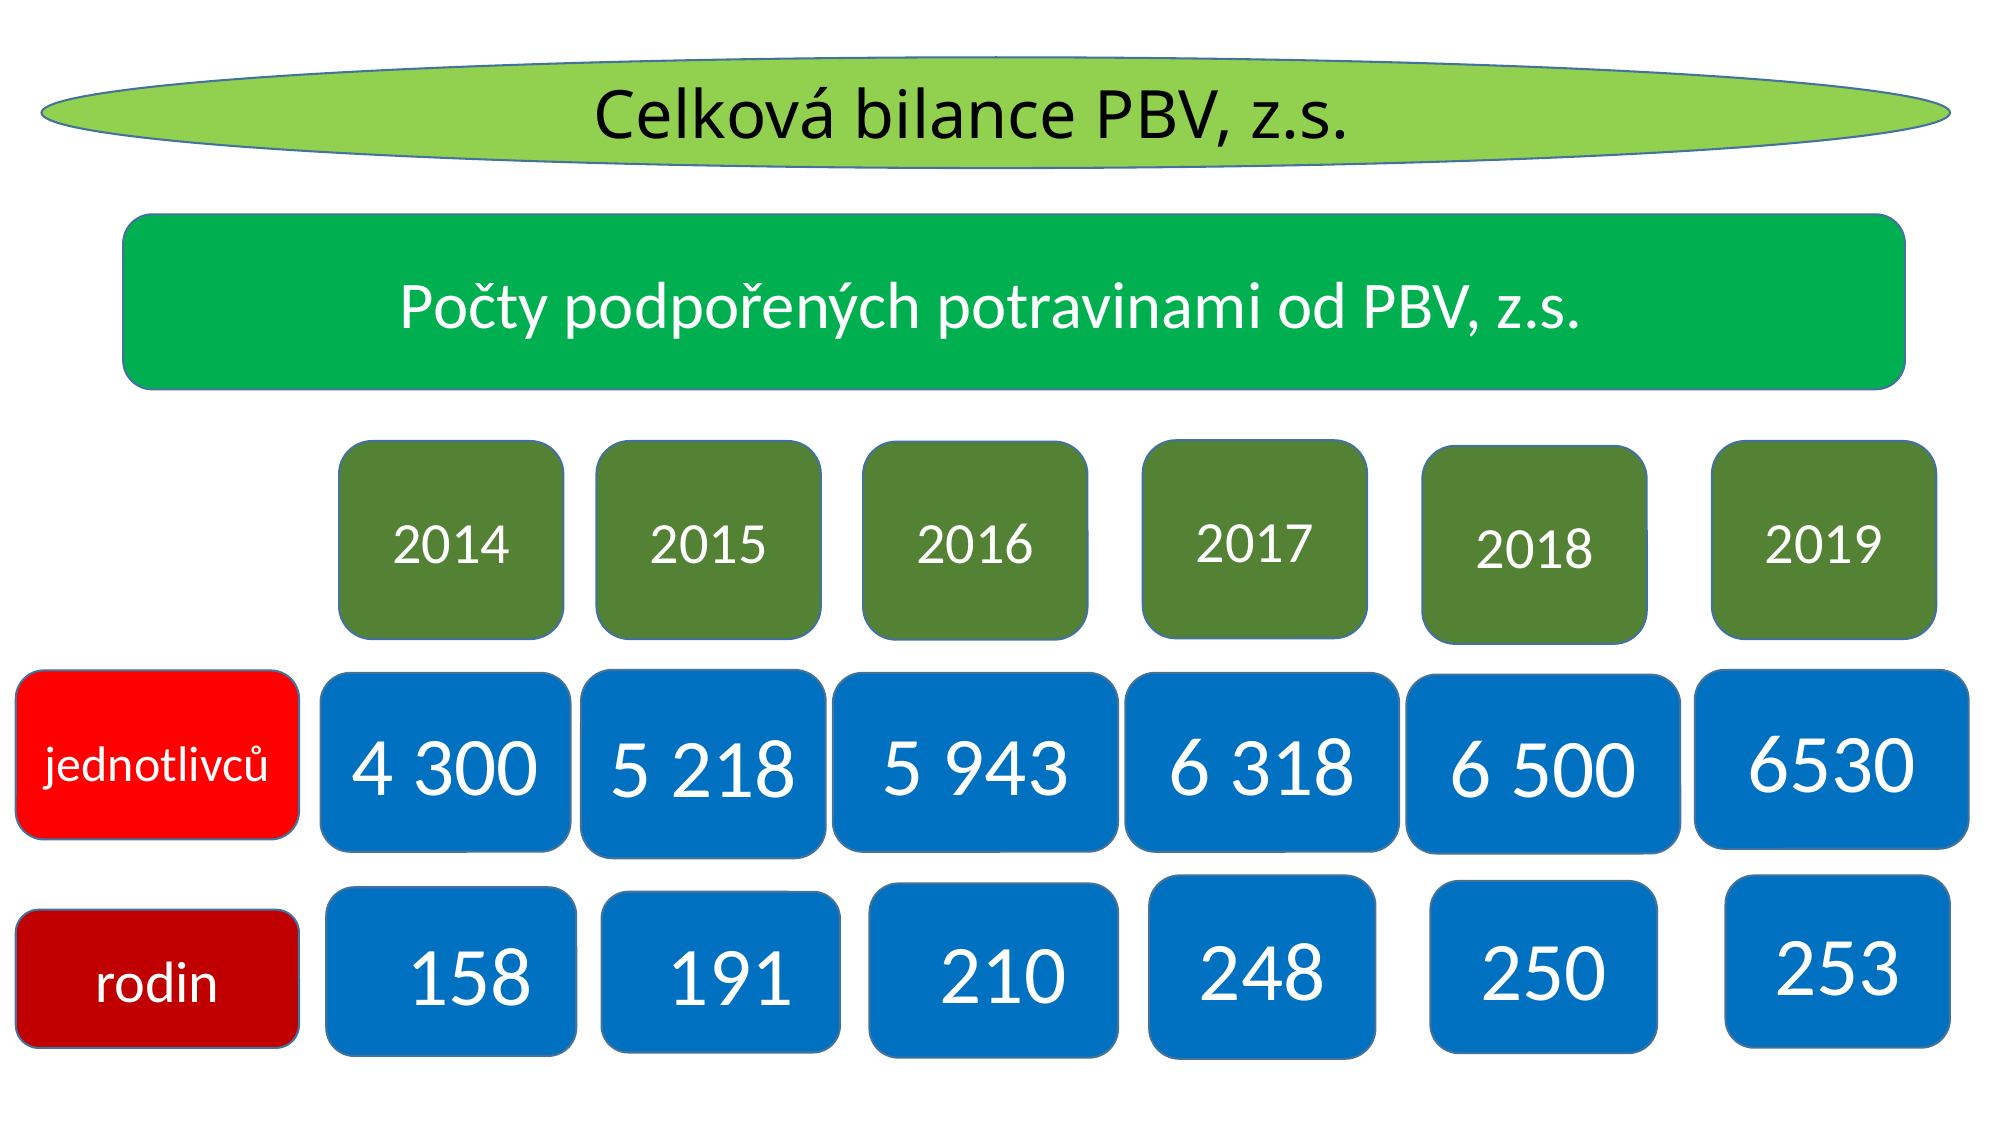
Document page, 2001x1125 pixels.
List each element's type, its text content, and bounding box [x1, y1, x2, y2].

text_box rodin [14, 908, 301, 1049]
text_box 4 300 [319, 671, 572, 853]
text_box Celková bilance PBV, z.s. [578, 64, 1523, 160]
text_box 191 [600, 890, 841, 1054]
text_box 2014 [338, 439, 565, 641]
text_box 158 [325, 886, 578, 1057]
text_box 210 [868, 882, 1120, 1059]
text_box jednotlivců [14, 669, 301, 841]
text_box 6530 [1693, 668, 1970, 850]
text_box 253 [1724, 874, 1951, 1049]
text_box 6 318 [1124, 671, 1401, 853]
text_box [1523, 65, 1952, 160]
text_box Počty podpořených potravinami od PBV, z.s. [122, 213, 1906, 391]
text_box 2019 [1710, 439, 1938, 641]
text_box 2018 [1421, 444, 1648, 645]
text_box 248 [1148, 874, 1377, 1060]
text_box 2016 [862, 440, 1089, 641]
text_box [40, 56, 1520, 170]
text_box 5 943 [831, 671, 1120, 853]
text_box 250 [1429, 879, 1659, 1055]
text_box 6 500 [1405, 673, 1682, 855]
text_box 2015 [595, 439, 822, 641]
text_box 2017 [1141, 439, 1369, 640]
text_box 5 218 [579, 668, 827, 860]
